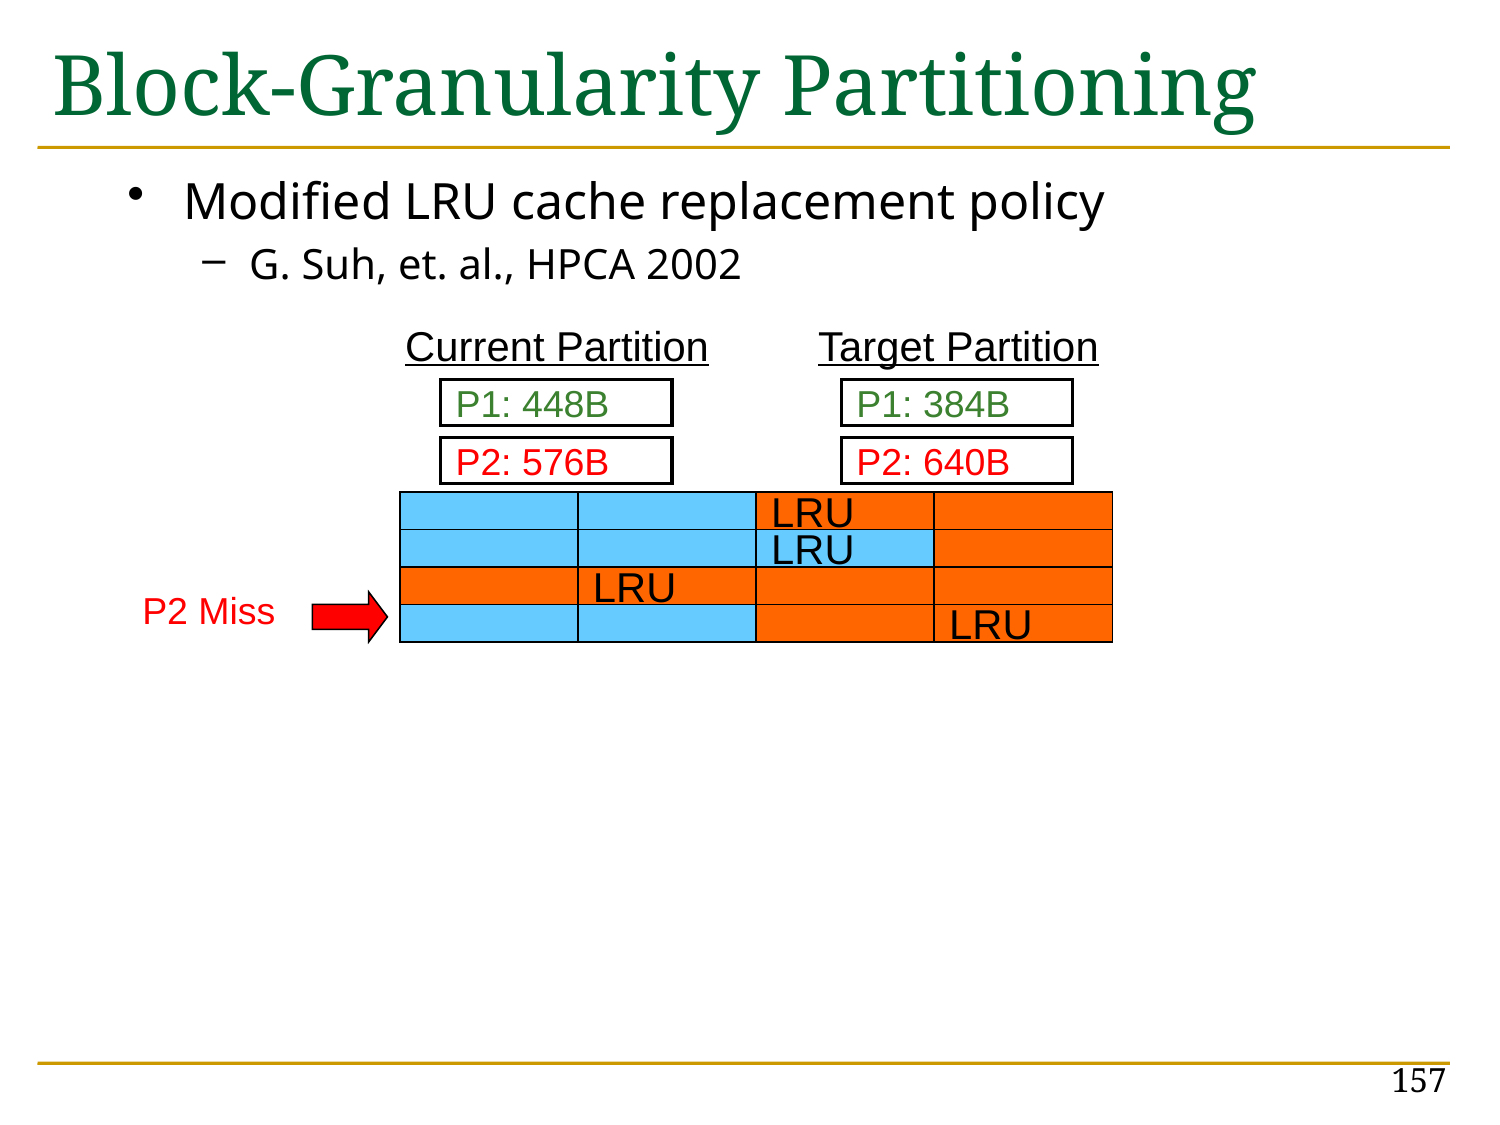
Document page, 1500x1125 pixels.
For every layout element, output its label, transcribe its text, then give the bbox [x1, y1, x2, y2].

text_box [399, 491, 1113, 643]
text_box P2: 576B [440, 437, 673, 484]
text_box Modified LRU cache replacement policy G. Suh, et. al., HPCA 2002 [112, 162, 1388, 313]
text_box P1: 384B [841, 379, 1073, 426]
text_box P1: 448B [440, 379, 673, 426]
text_box P2 Miss [127, 579, 291, 640]
text_box Target Partition [803, 313, 1114, 378]
text_box [312, 591, 388, 642]
title Block-Granularity Partitioning [37, 24, 1450, 200]
slide_number 157 [1111, 1036, 1462, 1112]
text_box P2: 640B [841, 437, 1073, 484]
text_box Current Partition [390, 313, 724, 378]
